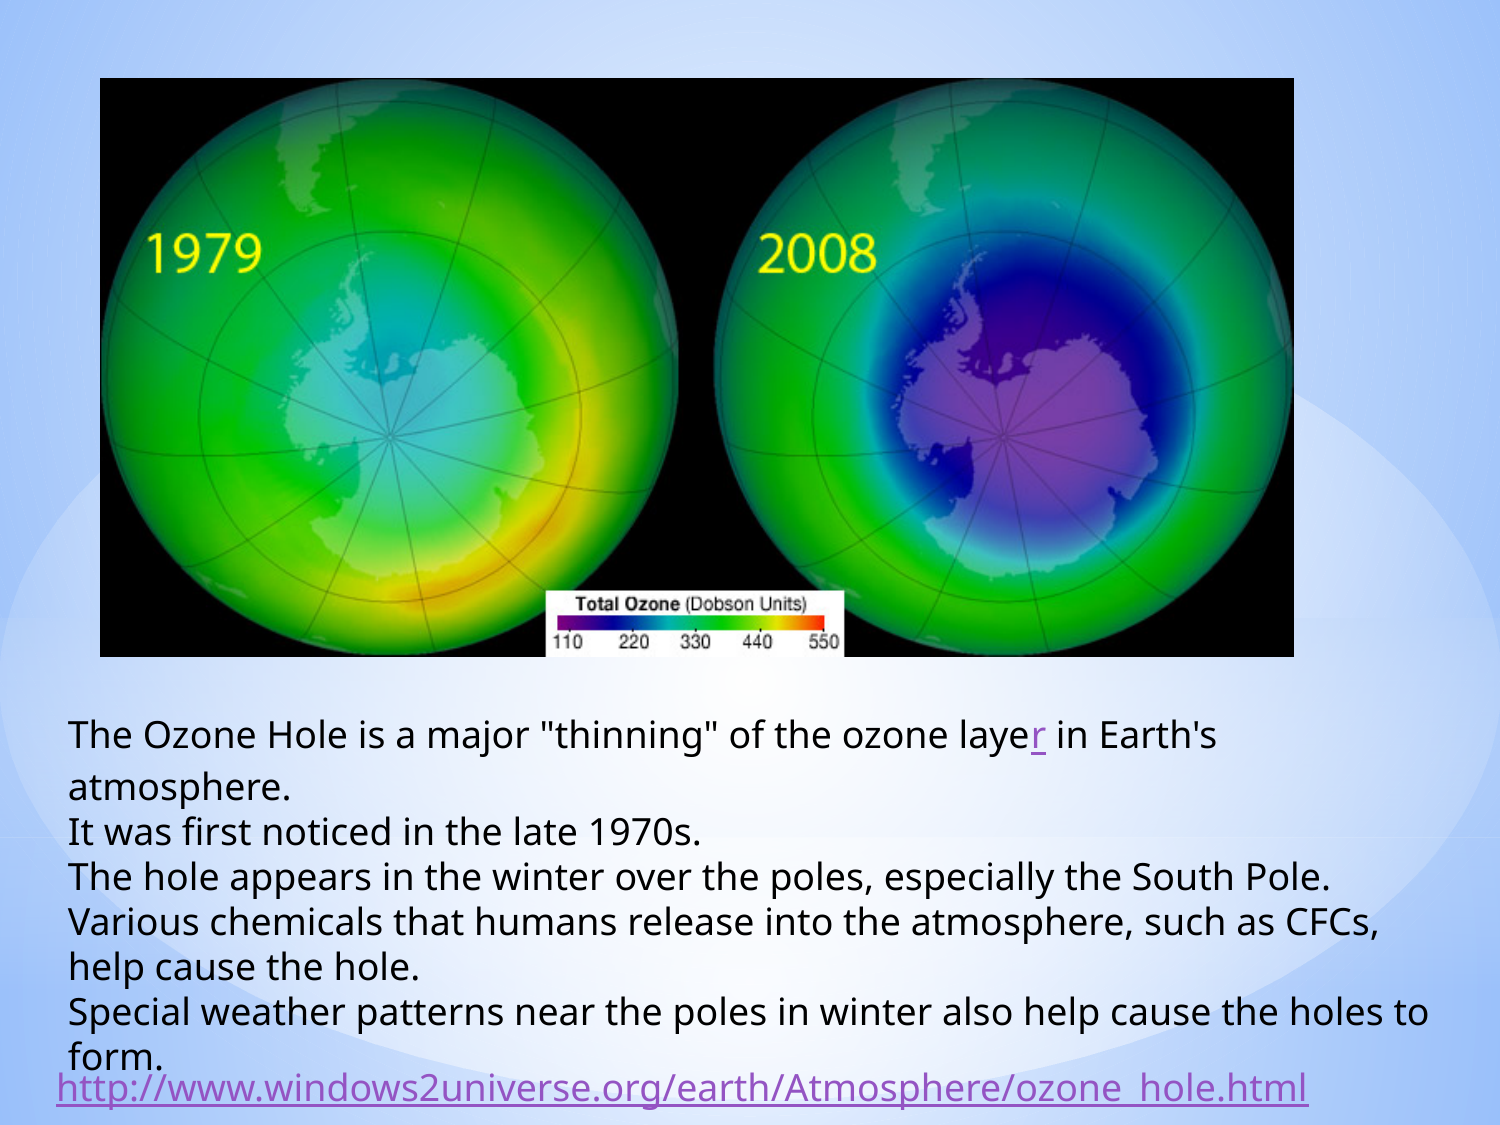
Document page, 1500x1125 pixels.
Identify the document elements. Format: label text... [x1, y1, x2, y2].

picture [100, 77, 1294, 658]
text_box The Ozone Hole is a major "thinning" of the ozone layer in Earth's atmosphere. It was first noticed in the late 1970s. The hole appears in the winter over the poles, especially the South Pole. Various chemicals that humans release into the atmosphere, such as CFCs, help cause the hole. Special weather patterns near the poles in winter also help cause the holes to form. [53, 704, 1447, 1085]
text_box http://www.windows2universe.org/earth/Atmosphere/ozone_hole.html [41, 1056, 1377, 1122]
